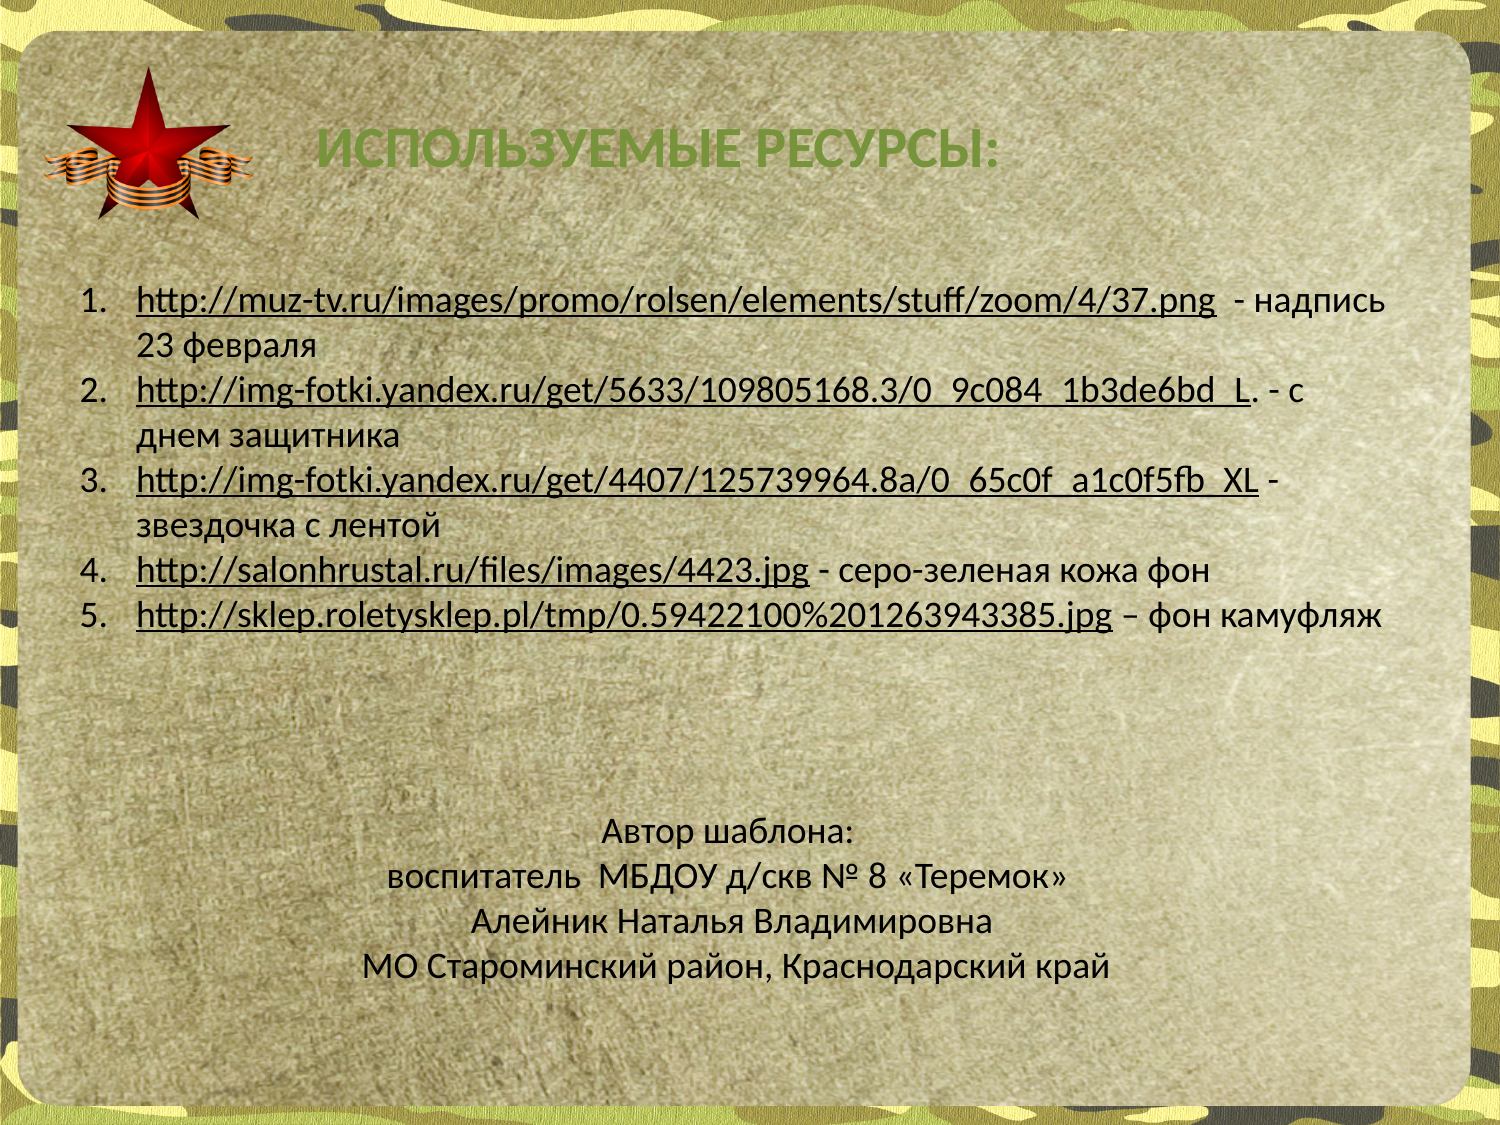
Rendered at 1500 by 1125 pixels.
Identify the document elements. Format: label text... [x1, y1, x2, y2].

text_box Автор шаблона: воспитатель МБДОУ д/скв № 8 «Теремок» Алейник Наталья Владимировна МО Староминский район, Краснодарский край [289, 798, 1176, 994]
picture [17, 30, 1471, 1106]
text_box http://muz-tv.ru/images/promo/rolsen/elements/stuff/zoom/4/37.png - надпись 23 февраля http://img-fotki.yandex.ru/get/5633/109805168.3/0_9c084_1b3de6bd_L. - с днем защитника http://img-fotki.yandex.ru/get/4407/125739964.8a/0_65c0f_a1c0f5fb_XL - звездочка с лентой http://salonhrustal.ru/files/images/4423.jpg - серо-зеленая кожа фон http://sklep.roletysklep.pl/tmp/0.59422100%201263943385.jpg – фон камуфляж [64, 267, 1412, 687]
text_box ИСПОЛЬЗУЕМЫЕ РЕСУРСЫ: [301, 101, 1341, 187]
